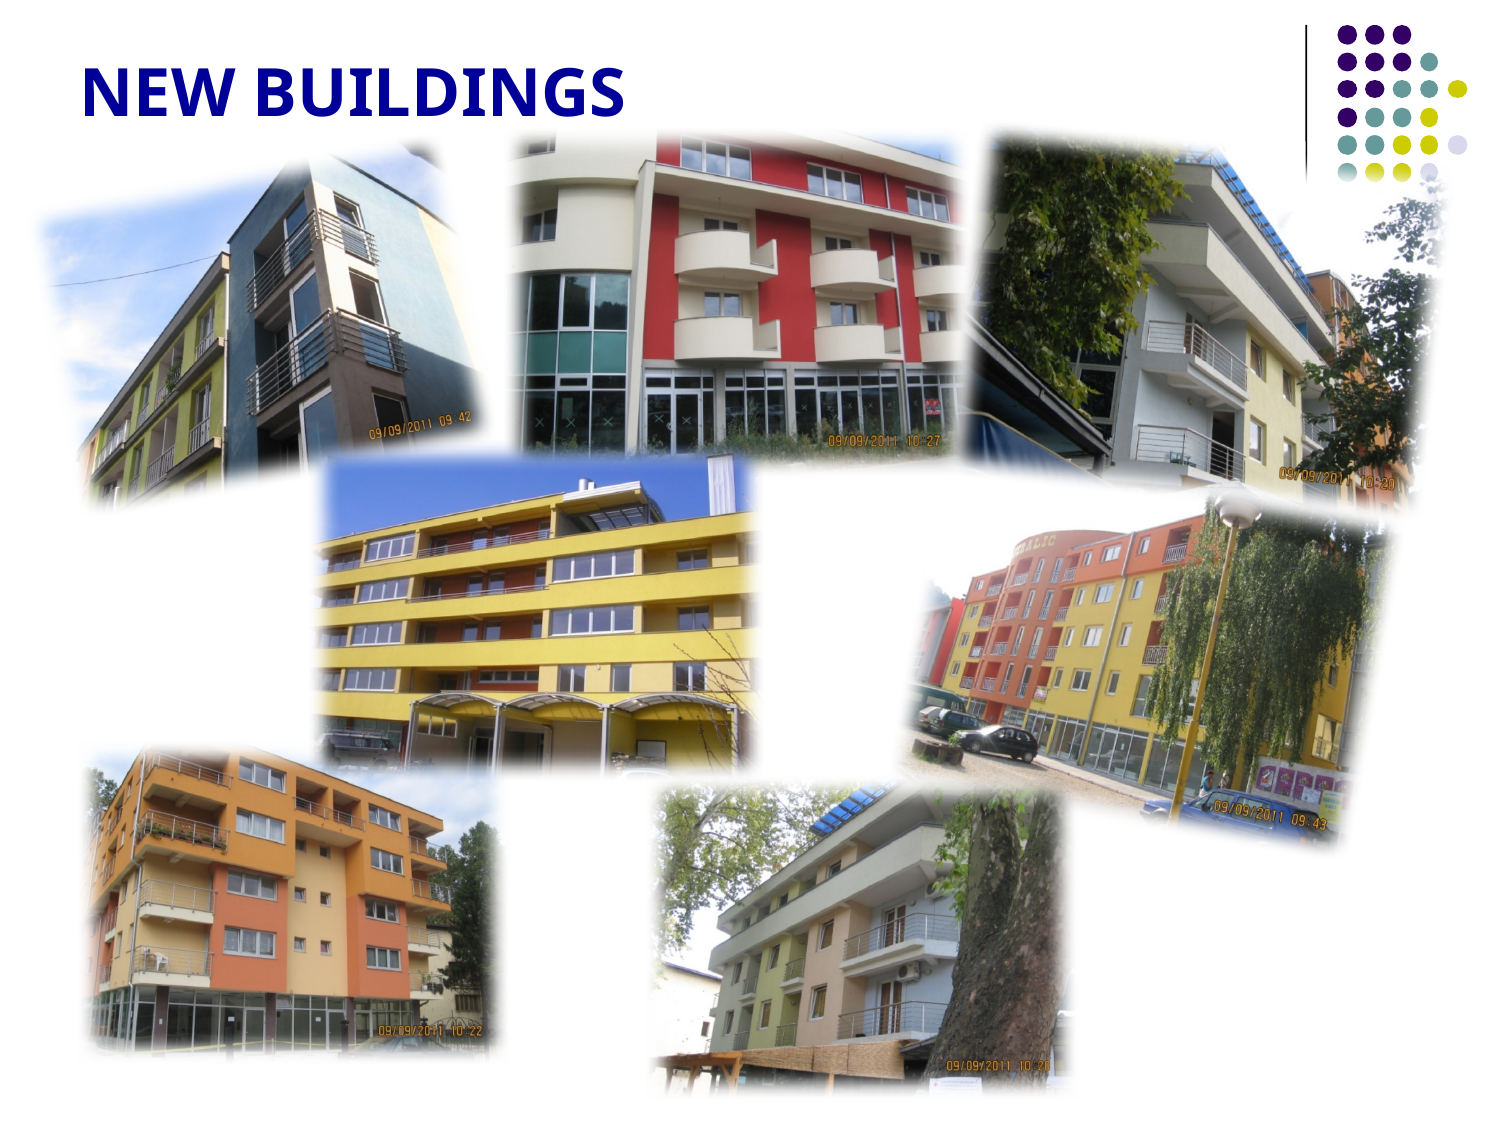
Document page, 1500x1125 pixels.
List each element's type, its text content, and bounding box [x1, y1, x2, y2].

text_box NEW BUILDINGS [64, 42, 904, 138]
picture [44, 126, 1442, 1101]
